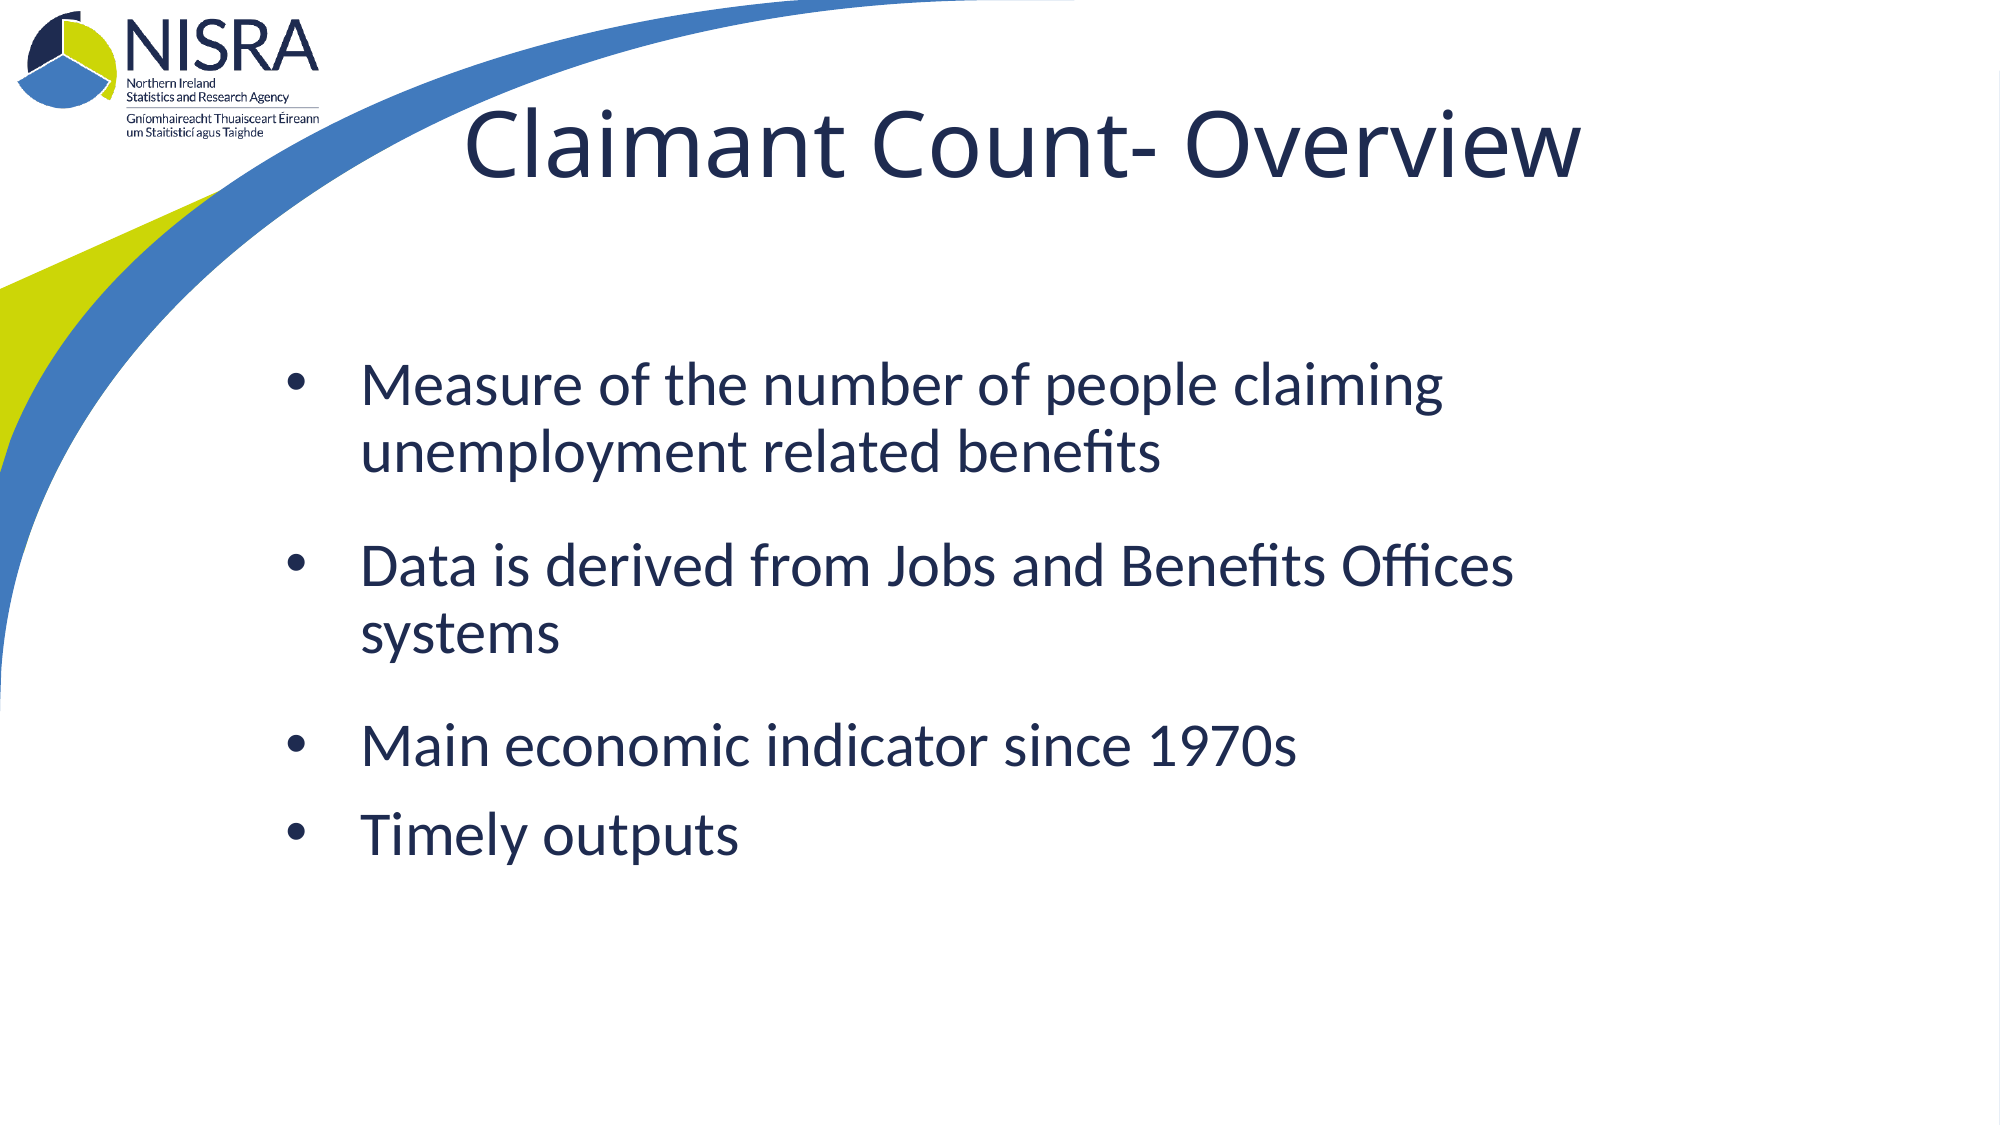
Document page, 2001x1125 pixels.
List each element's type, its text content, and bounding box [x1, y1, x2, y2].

text_box Measure of the number of people claiming unemployment related benefits Data is derived from Jobs and Benefits Offices systems Main economic indicator since 1970s Timely outputs [120, 343, 1743, 1125]
title Claimant Count- Overview [447, 48, 1972, 246]
picture [17, 11, 319, 139]
